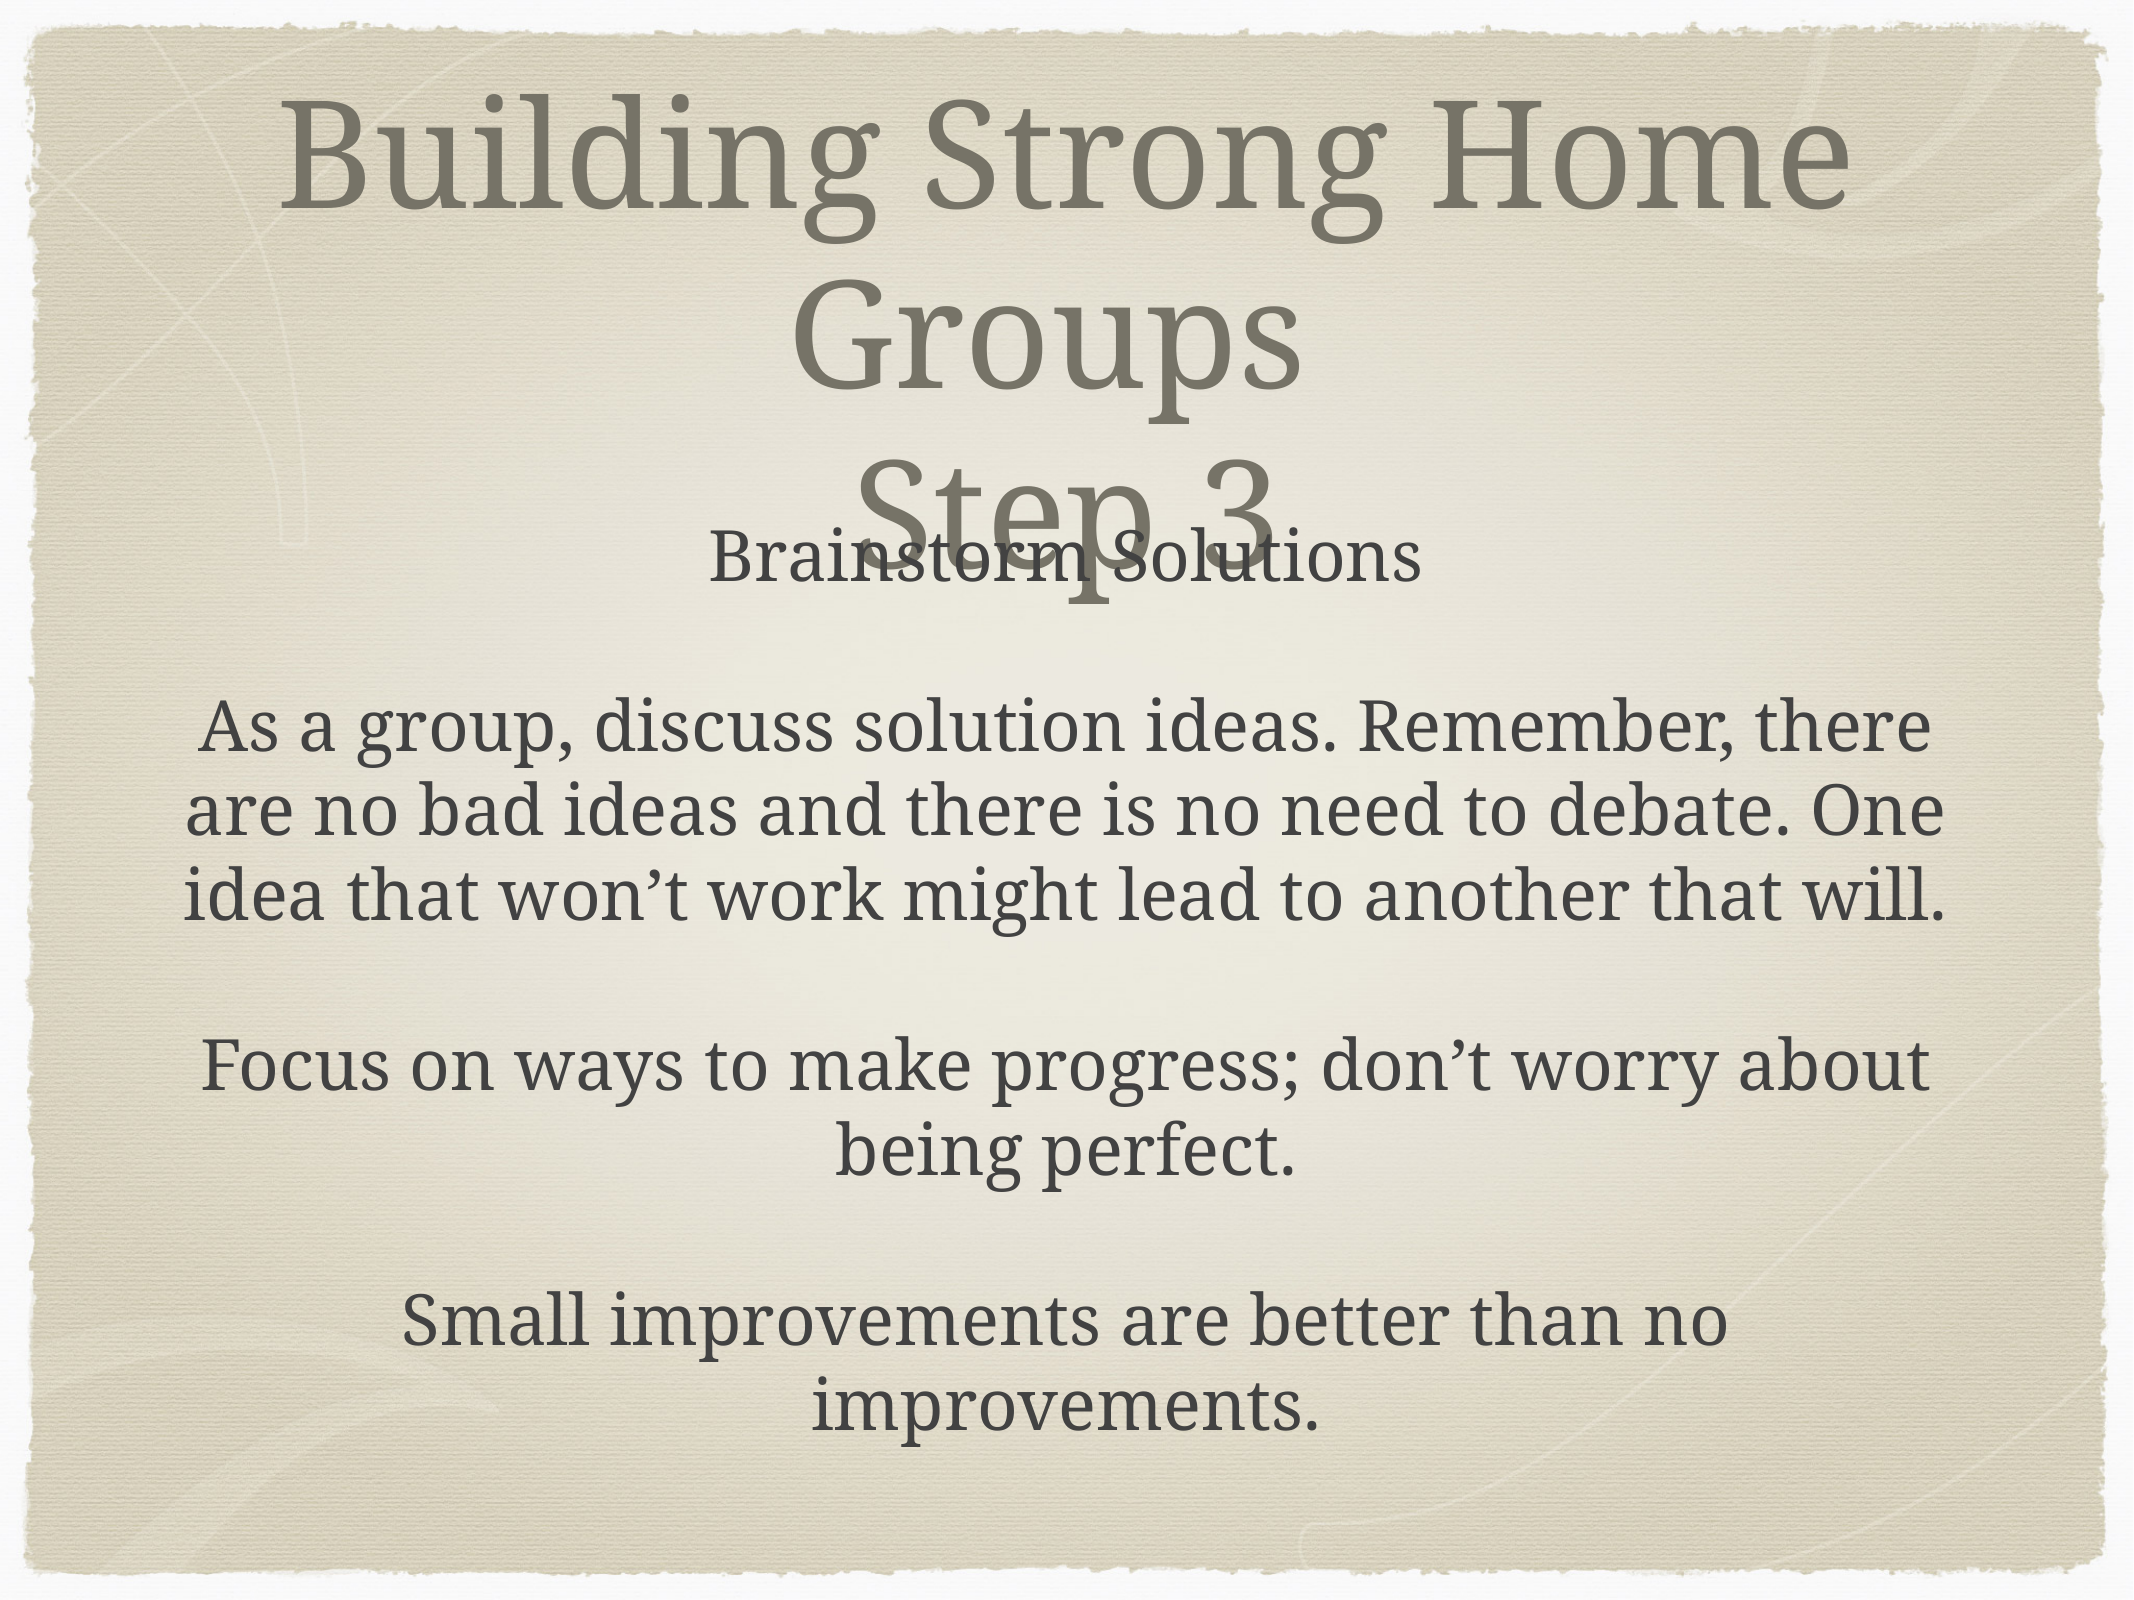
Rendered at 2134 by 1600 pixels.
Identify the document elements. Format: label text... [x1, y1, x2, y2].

list Brainstorm Solutions As a group, discuss solution ideas. Remember, there are no bad ideas and there is no need to debate. One idea that won’t work might lead to another that will. Focus on ways to make progress; don’t worry about being perfect. Small improvements are better than no improvements. [128, 501, 2005, 1440]
picture [0, 0, 2134, 1600]
title Building Strong Home Groups Step 3 [128, 49, 2005, 451]
